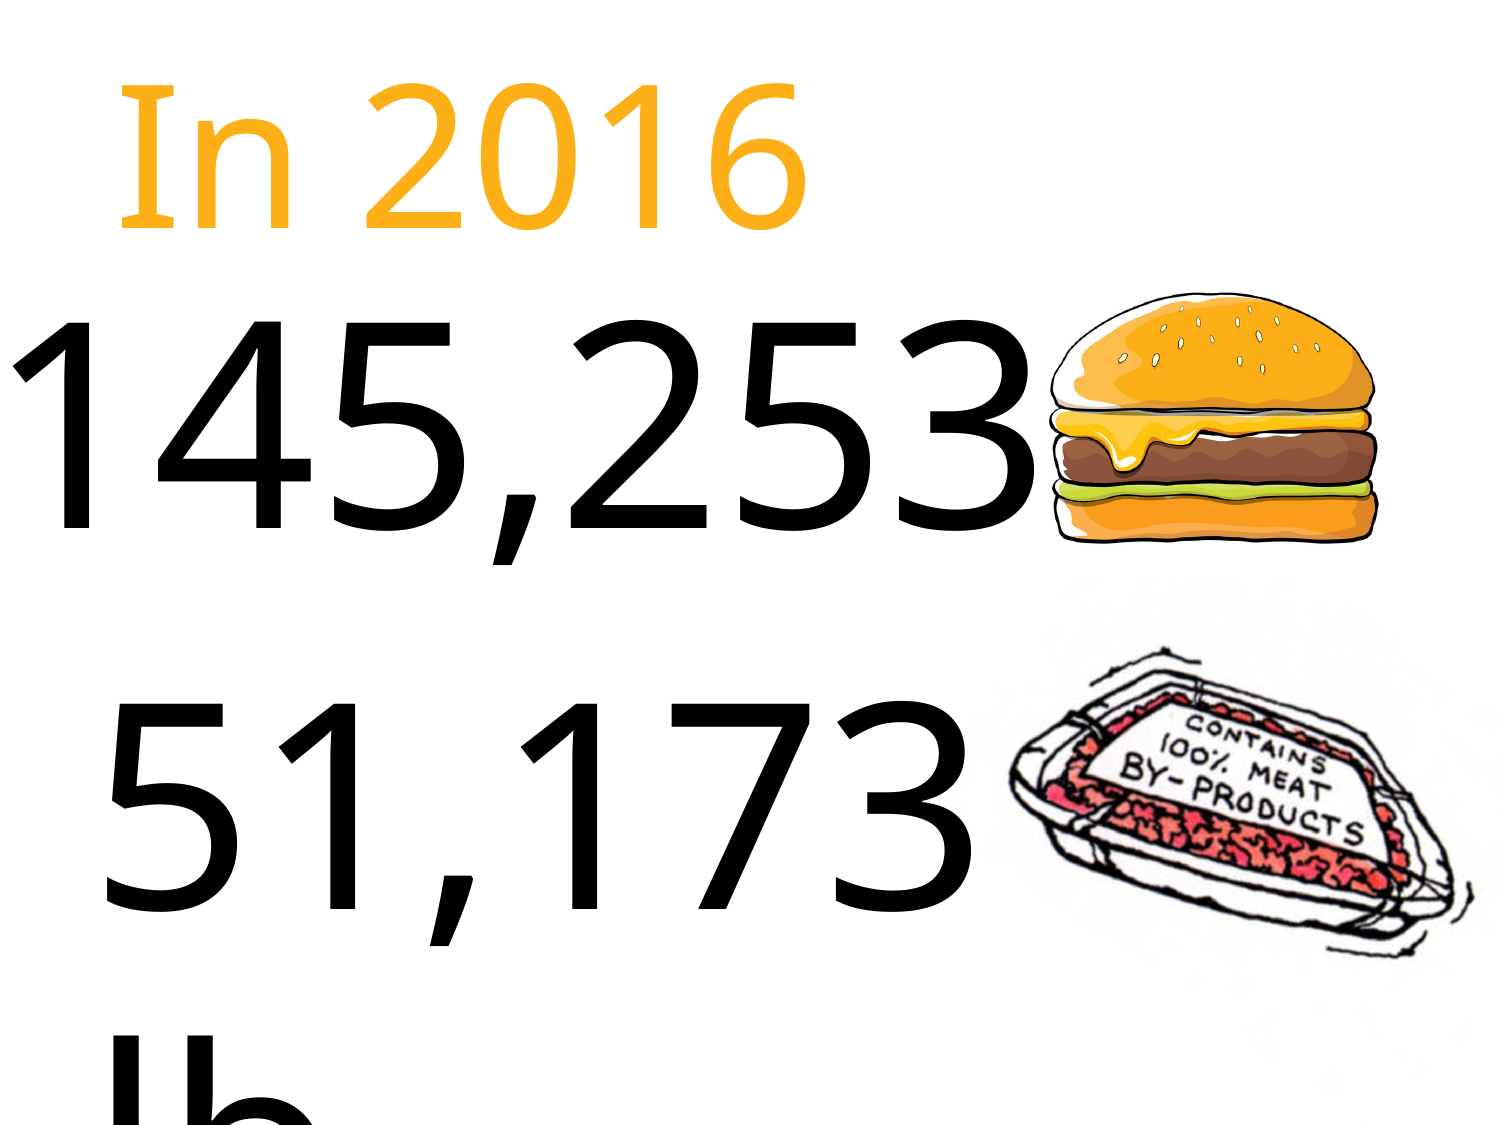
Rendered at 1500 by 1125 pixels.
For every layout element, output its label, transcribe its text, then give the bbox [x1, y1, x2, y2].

text_box 145,253 [0, 233, 1191, 594]
text_box 51,173 lb [74, 614, 1214, 1125]
picture [927, 152, 1500, 1125]
text_box In 2016 [99, 21, 998, 276]
